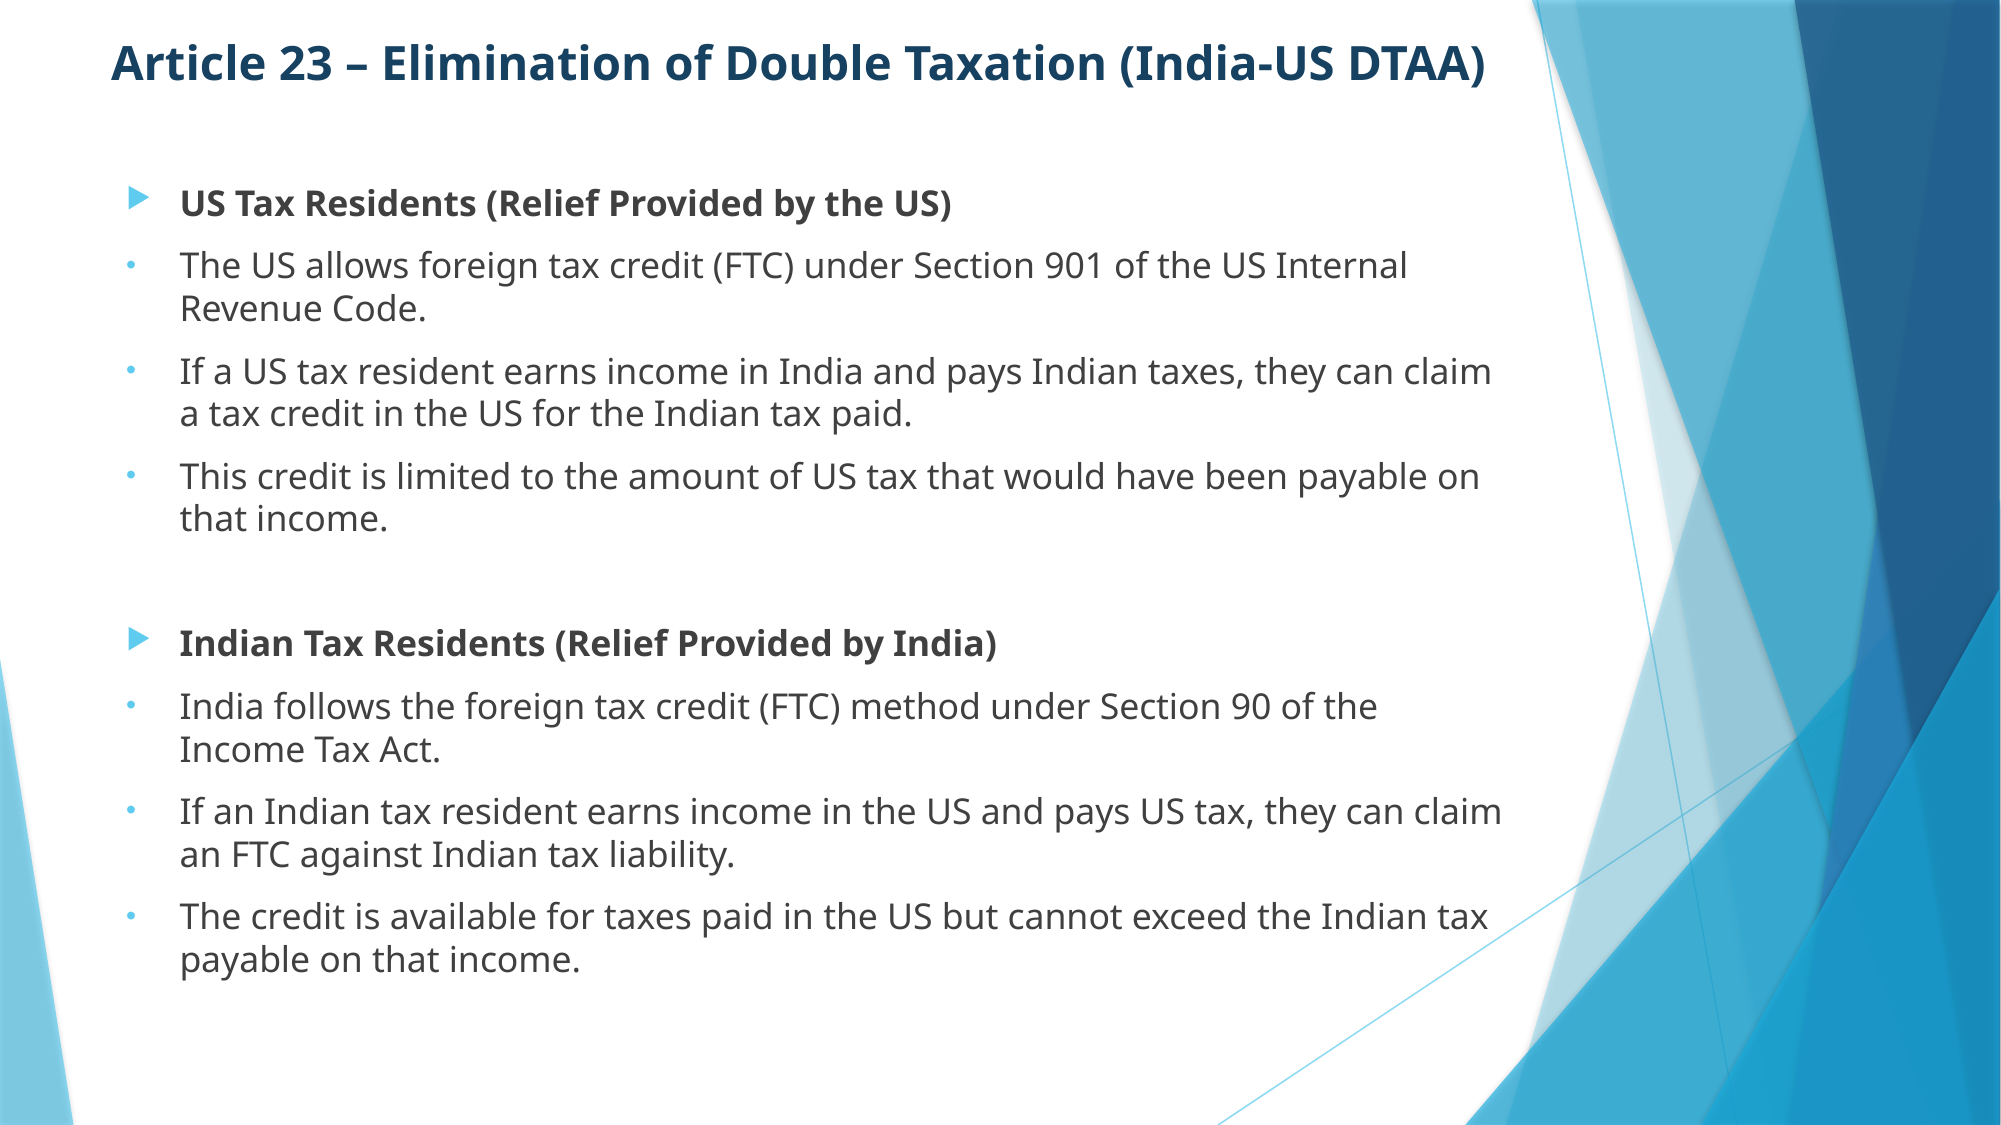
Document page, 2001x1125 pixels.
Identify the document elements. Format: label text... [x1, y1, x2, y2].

title Article 23 – Elimination of Double Taxation (India-US DTAA) [96, 25, 1575, 109]
list US Tax Residents (Relief Provided by the US) The US allows foreign tax credit (FTC) under Section 901 of the US Internal Revenue Code. If a US tax resident earns income in India and pays Indian taxes, they can claim a tax credit in the US for the Indian tax paid. This credit is limited to the amount of US tax that would have been payable on that income. Indian Tax Residents (Relief Provided by India) India follows the foreign tax credit (FTC) method under Section 90 of the Income Tax Act. If an Indian tax resident earns income in the US and pays US tax, they can claim an FTC against Indian tax liability. The credit is available for taxes paid in the US but cannot exceed the Indian tax payable on that income. [111, 173, 1522, 991]
